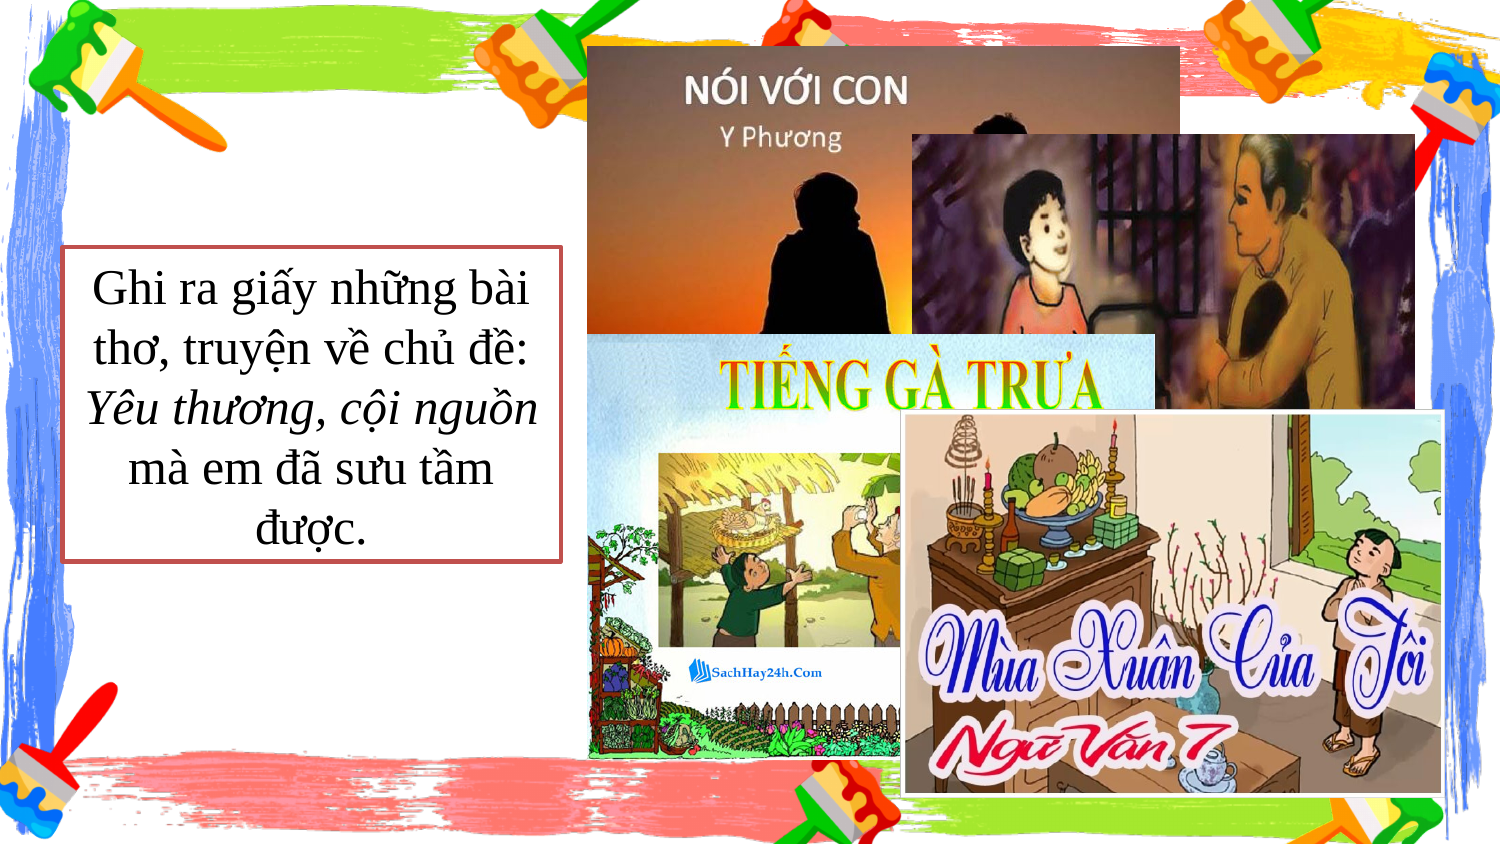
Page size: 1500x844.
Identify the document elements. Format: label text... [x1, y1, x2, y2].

picture [0, 0, 1500, 844]
text_box Ghi ra giấy những bài thơ, truyện về chủ đề: Yêu thương, cội nguồn mà em đã sưu tầm được. [60, 245, 563, 564]
